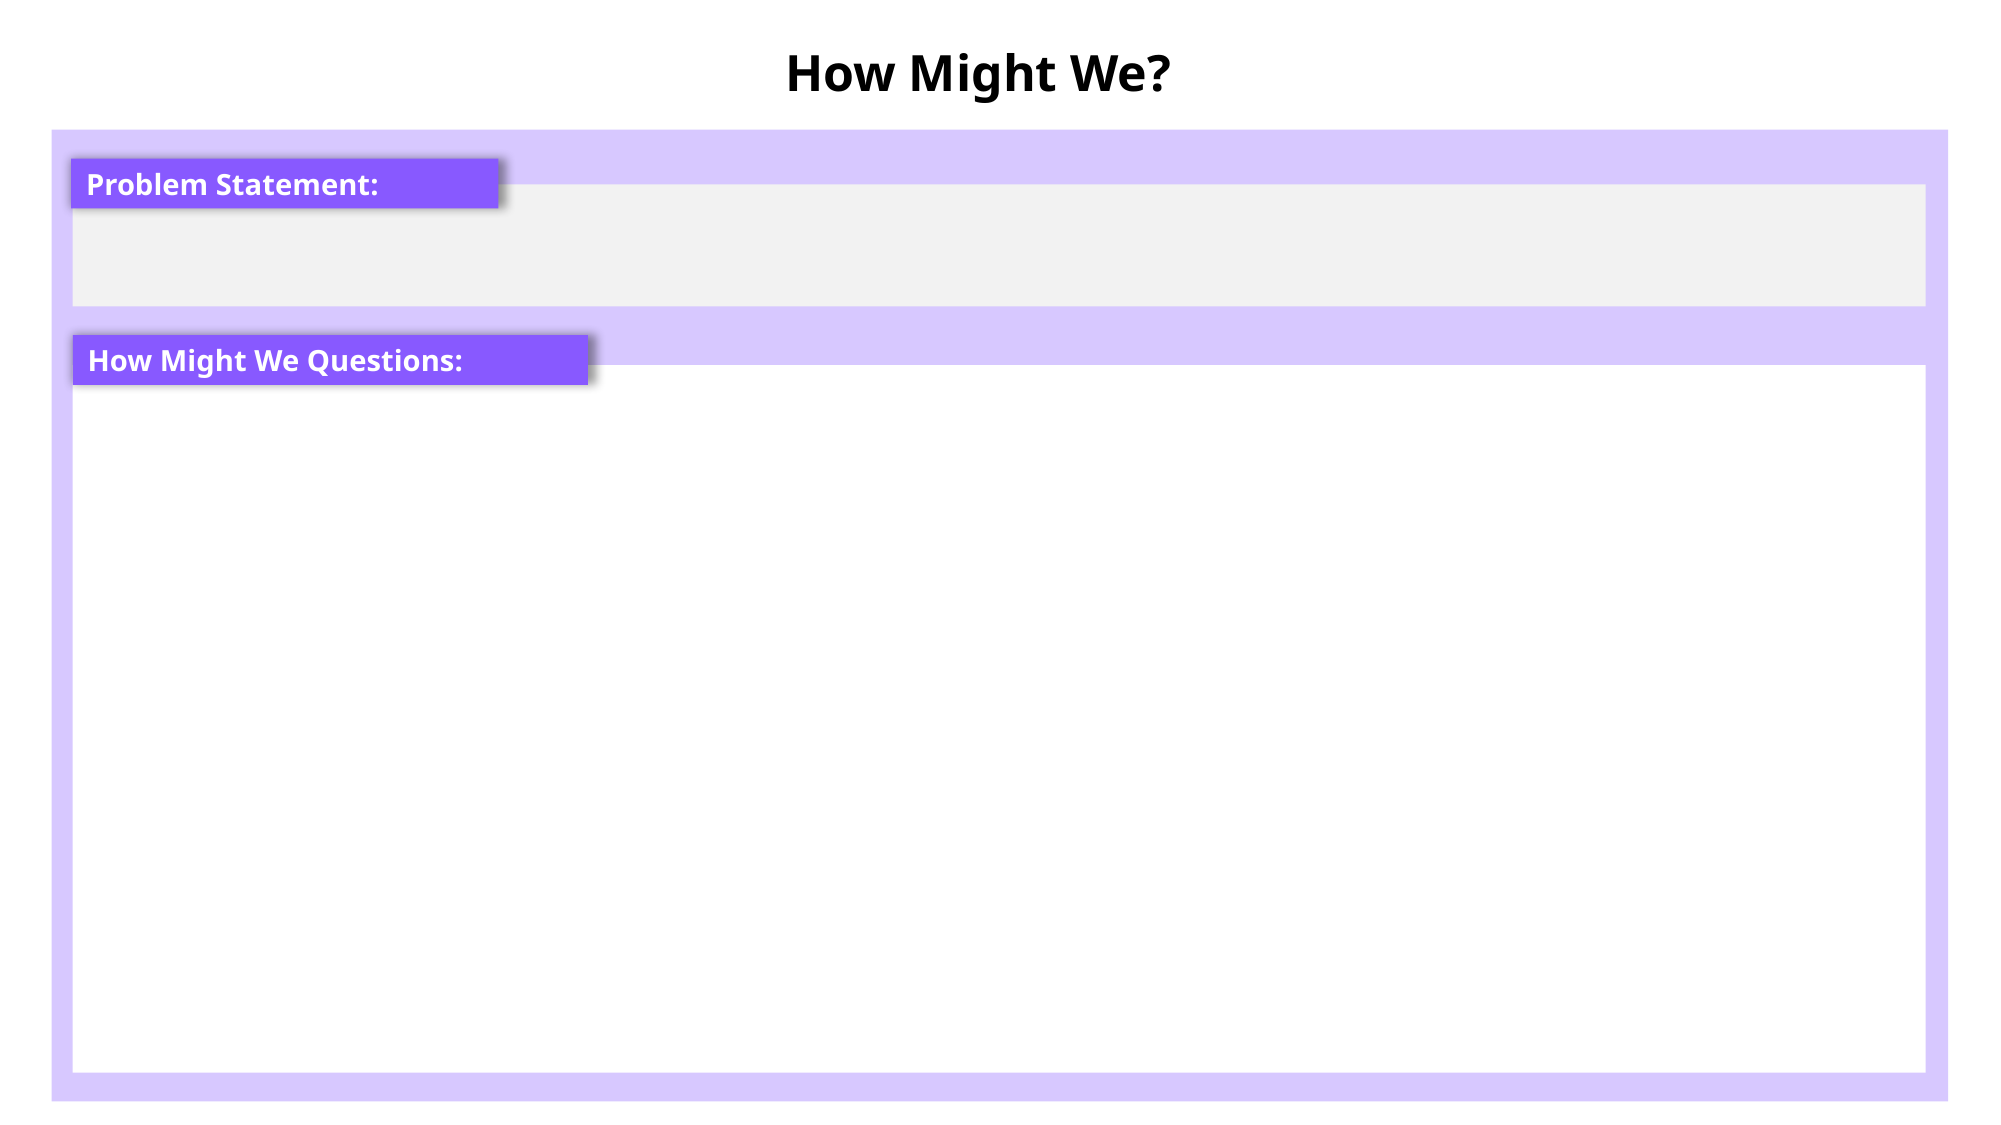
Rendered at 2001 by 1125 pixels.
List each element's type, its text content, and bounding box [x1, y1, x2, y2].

text_box [51, 129, 1949, 1102]
text_box How Might We Questions: [72, 335, 588, 385]
text_box Problem Statement: [71, 158, 499, 209]
text_box [72, 183, 1927, 307]
text_box How Might We? [51, 34, 1905, 109]
text_box [72, 364, 1927, 1074]
